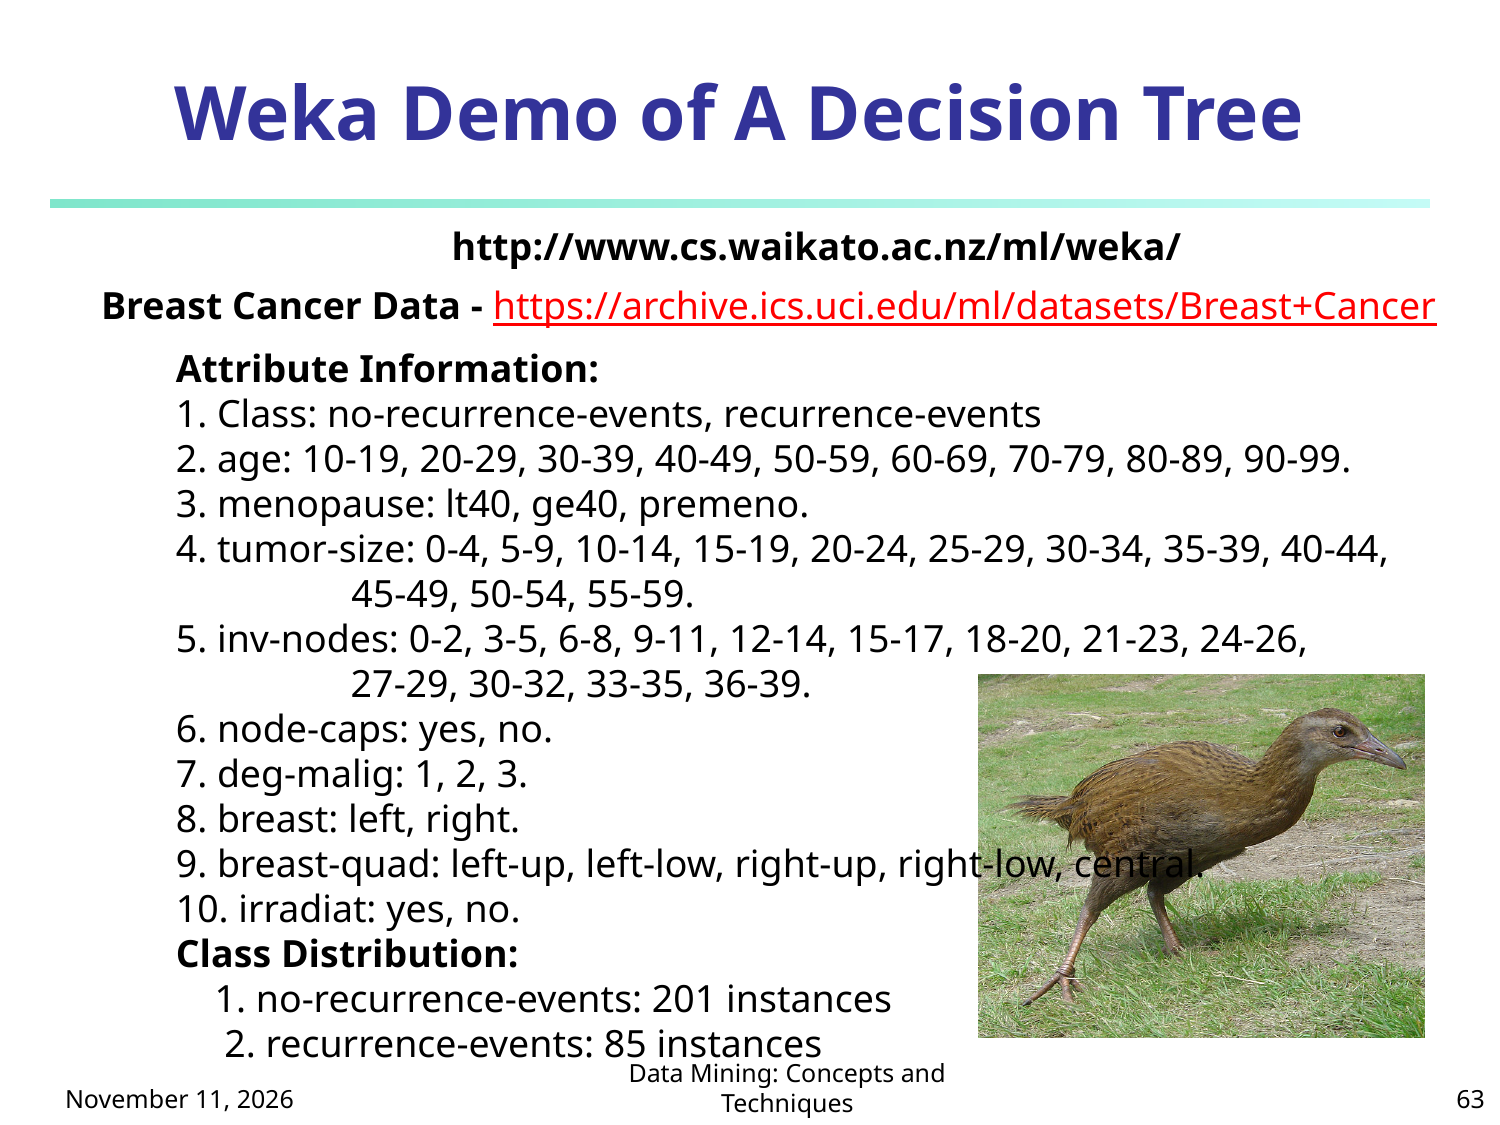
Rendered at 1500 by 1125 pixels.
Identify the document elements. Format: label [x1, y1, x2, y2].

title [50, 62, 1429, 163]
slide_number [1405, 1062, 1500, 1125]
slide_number [50, 1062, 161, 1125]
picture [978, 674, 1426, 1038]
text_box [86, 215, 1452, 1125]
